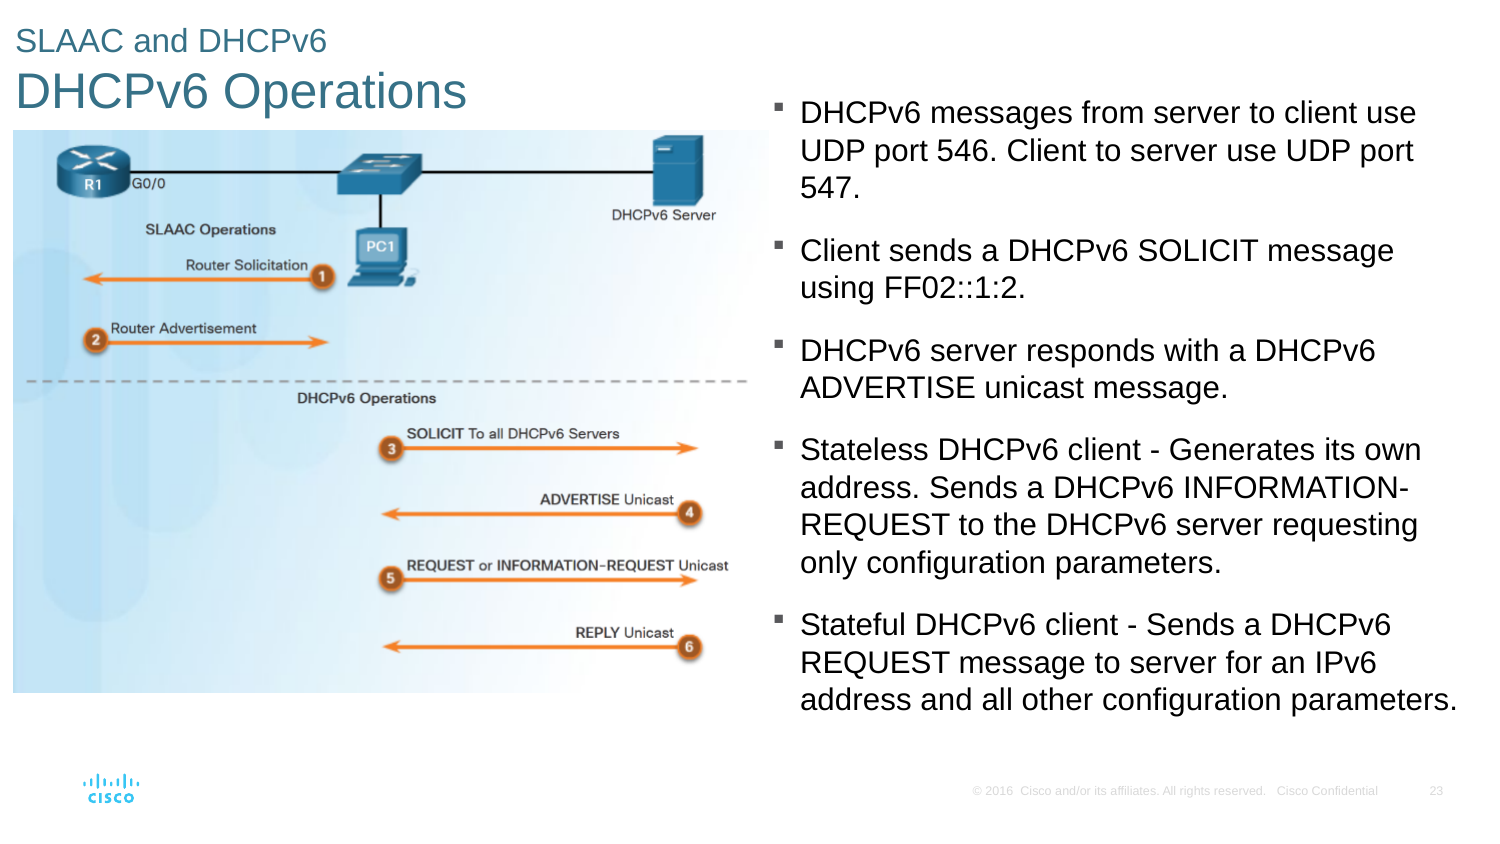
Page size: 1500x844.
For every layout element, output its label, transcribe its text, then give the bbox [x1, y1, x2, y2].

title SLAAC and DHCPv6 DHCPv6 Operations [0, 6, 1500, 131]
list DHCPv6 messages from server to client use UDP port 546. Client to server use UDP port 547. Client sends a DHCPv6 SOLICIT message using FF02::1:2. DHCPv6 server responds with a DHCPv6 ADVERTISE unicast message. Stateless DHCPv6 client - Generates its own address. Sends a DHCPv6 INFORMATION-REQUEST to the DHCPv6 server requesting only configuration parameters. Stateful DHCPv6 client - Sends a DHCPv6 REQUEST message to server for an IPv6 address and all other configuration parameters. [757, 84, 1500, 792]
picture [12, 130, 769, 693]
